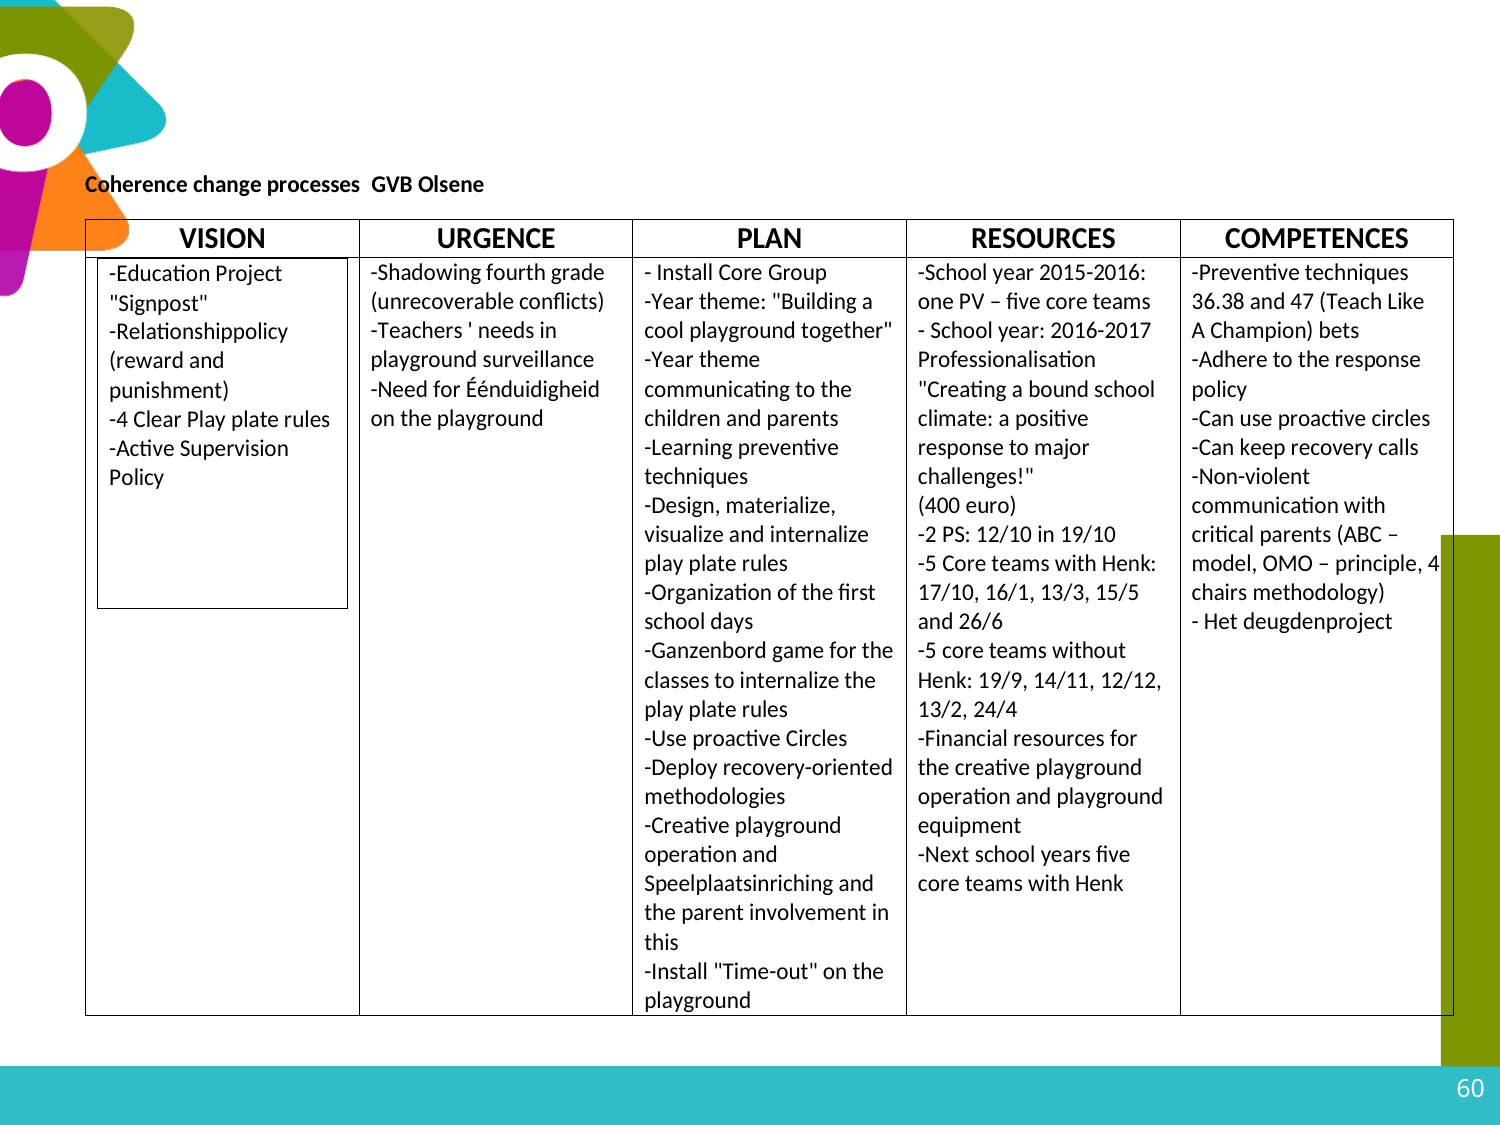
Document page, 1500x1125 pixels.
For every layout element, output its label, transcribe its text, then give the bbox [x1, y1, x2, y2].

picture [0, 0, 172, 440]
slide_number 60 [1161, 1054, 1500, 1125]
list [84, 169, 1457, 1067]
